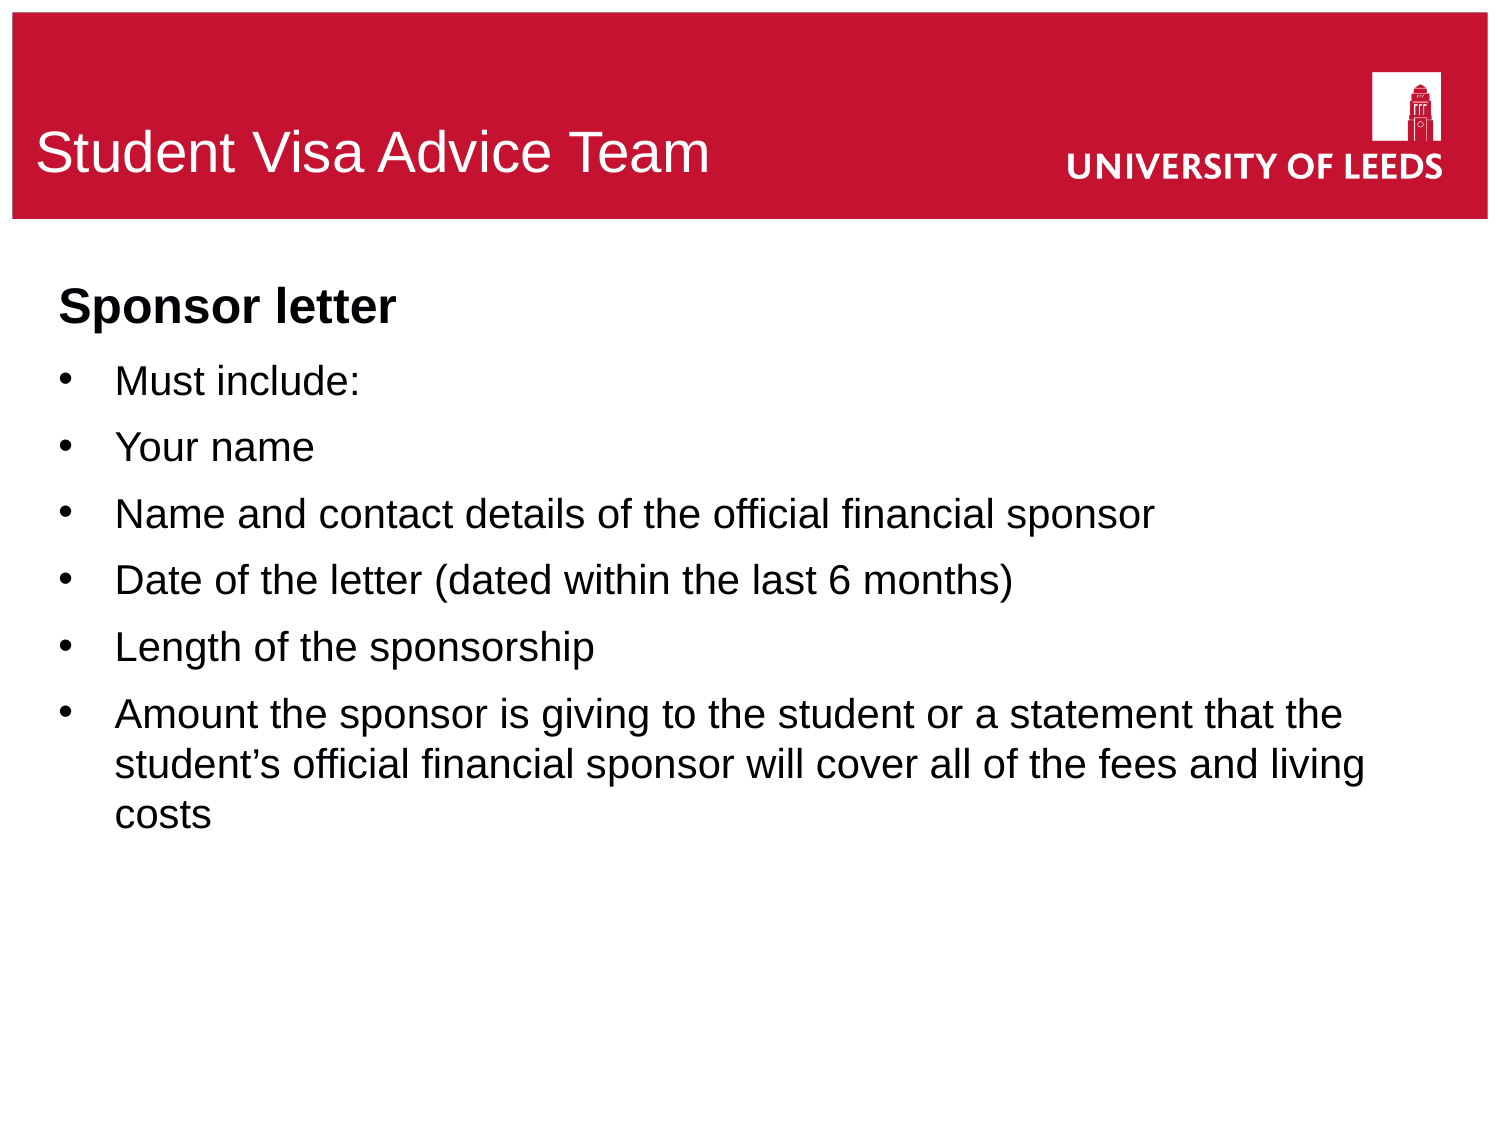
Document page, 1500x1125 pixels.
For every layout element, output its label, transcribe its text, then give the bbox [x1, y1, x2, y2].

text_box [12, 12, 1488, 220]
list Sponsor letter Must include: Your name Name and contact details of the official financial sponsor Date of the letter (dated within the last 6 months) Length of the sponsorship Amount the sponsor is giving to the student or a statement that the student’s official financial sponsor will cover all of the fees and living costs [58, 273, 1442, 987]
